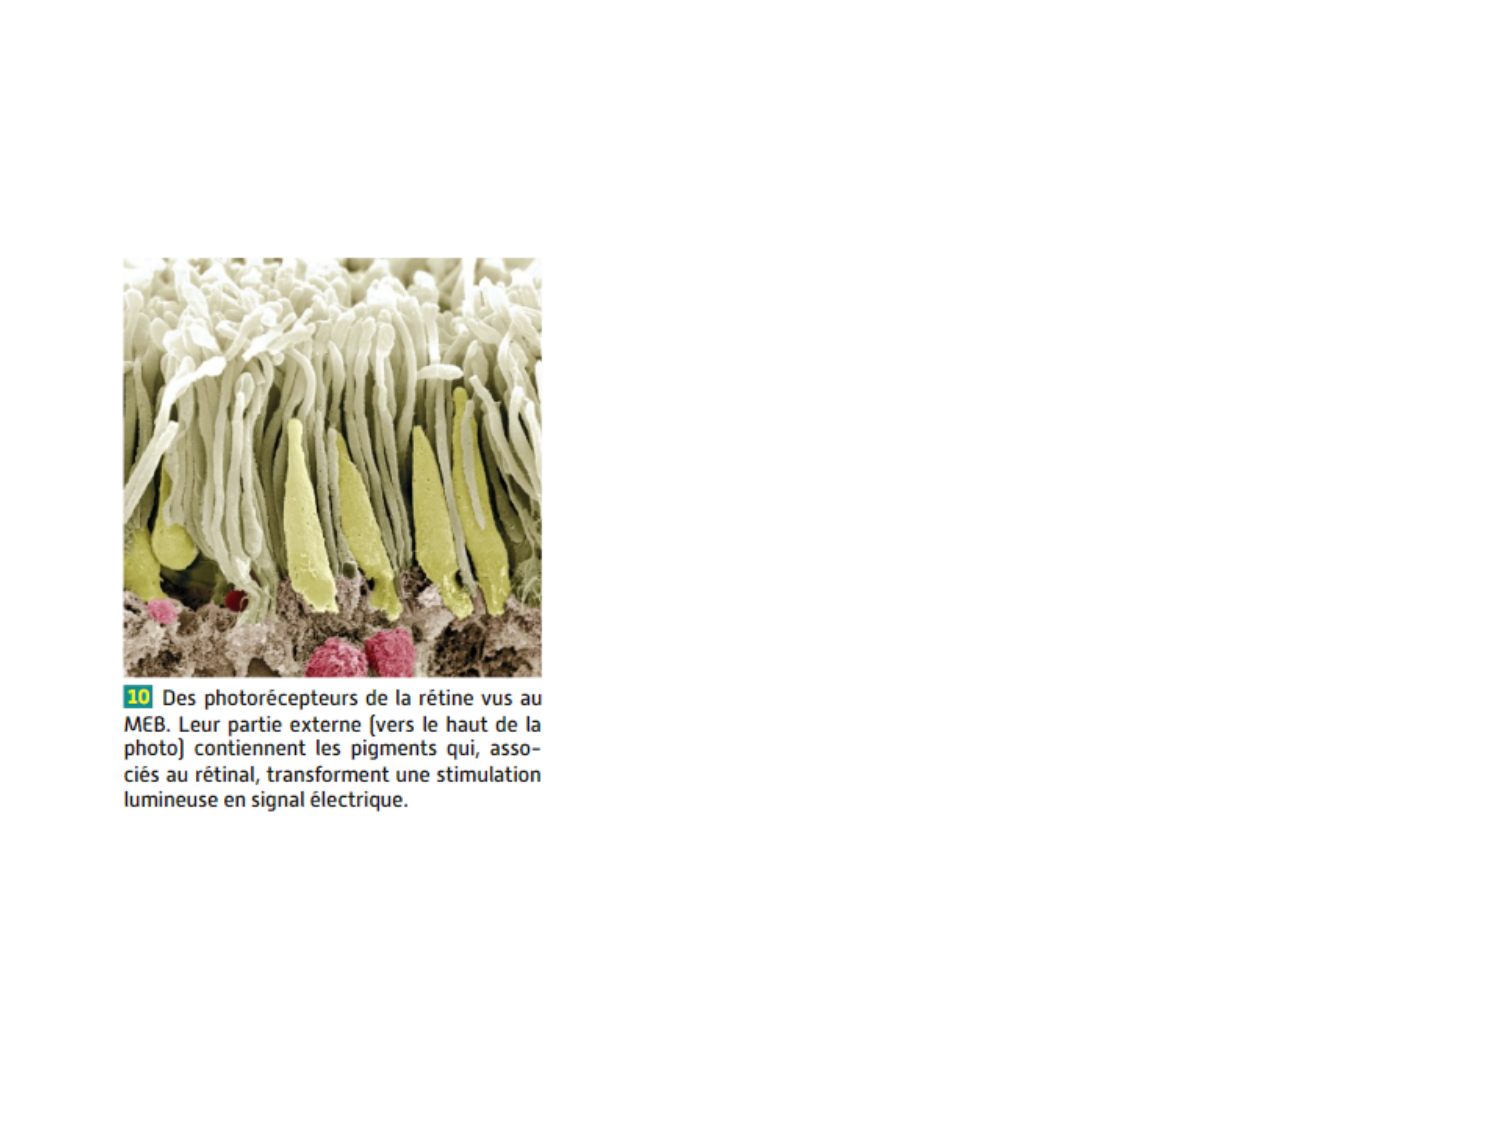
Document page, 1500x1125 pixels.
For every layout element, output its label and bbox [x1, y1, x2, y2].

picture [111, 255, 550, 829]
